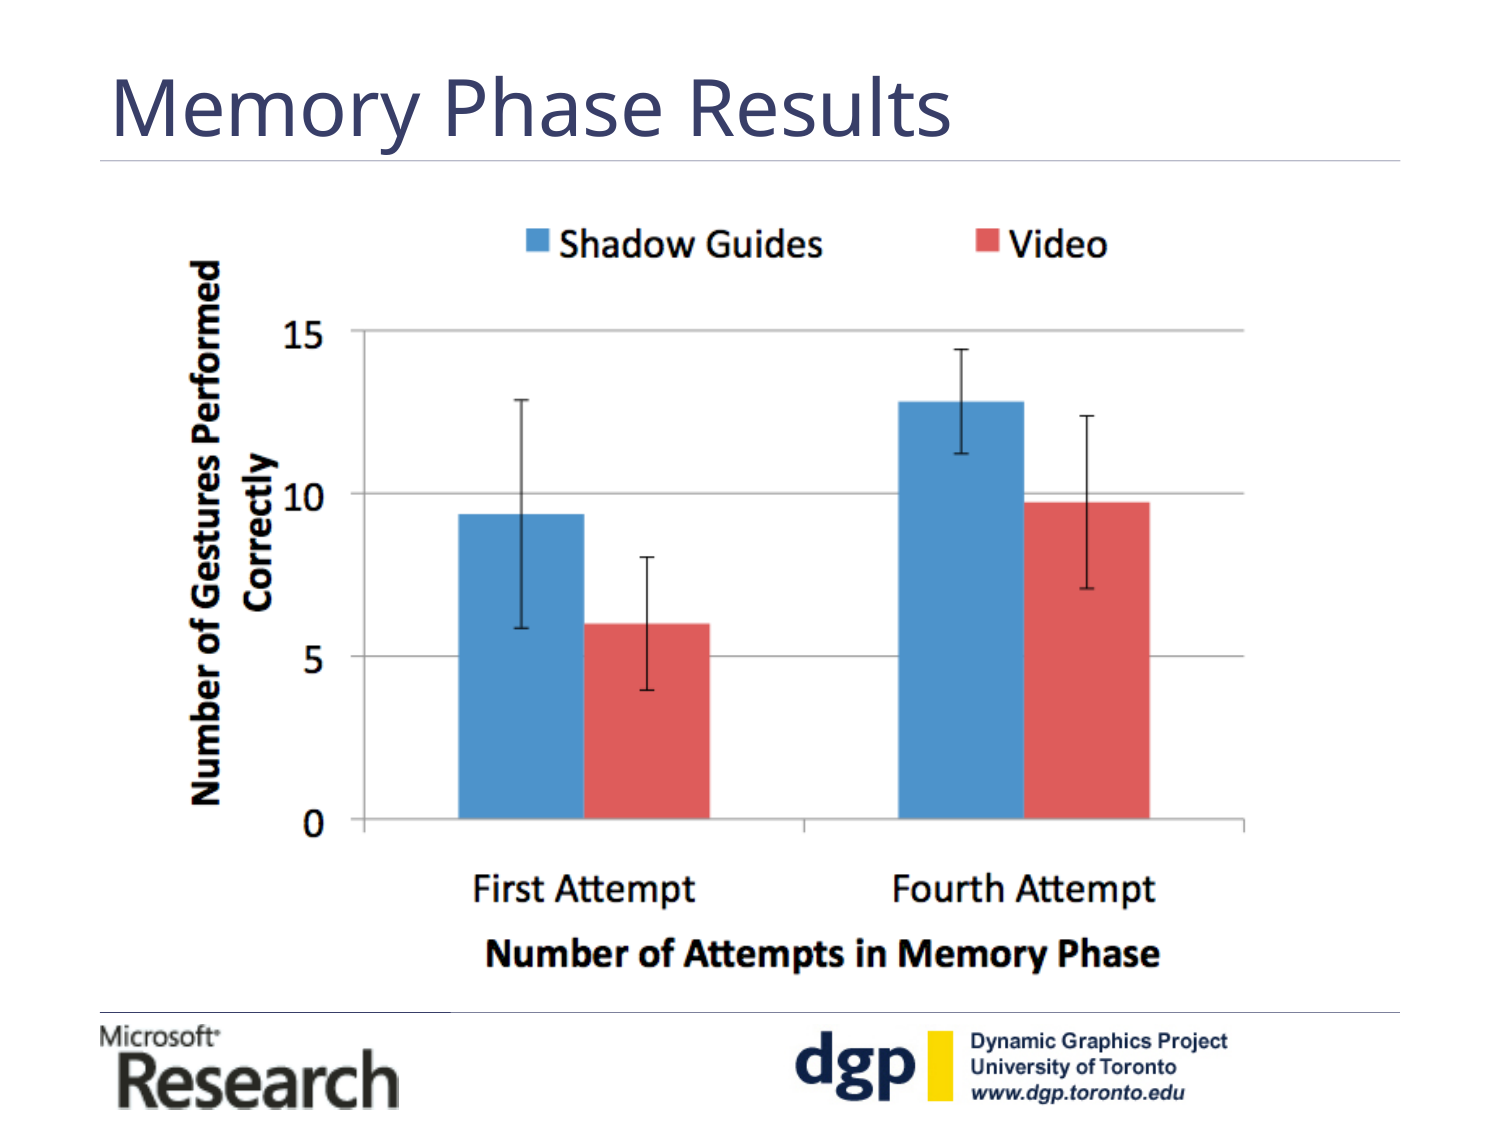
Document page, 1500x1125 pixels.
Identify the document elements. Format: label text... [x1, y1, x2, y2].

picture [100, 1024, 399, 1110]
picture [783, 1024, 1232, 1110]
picture [171, 180, 1341, 990]
title Memory Phase Results [94, 37, 1407, 161]
